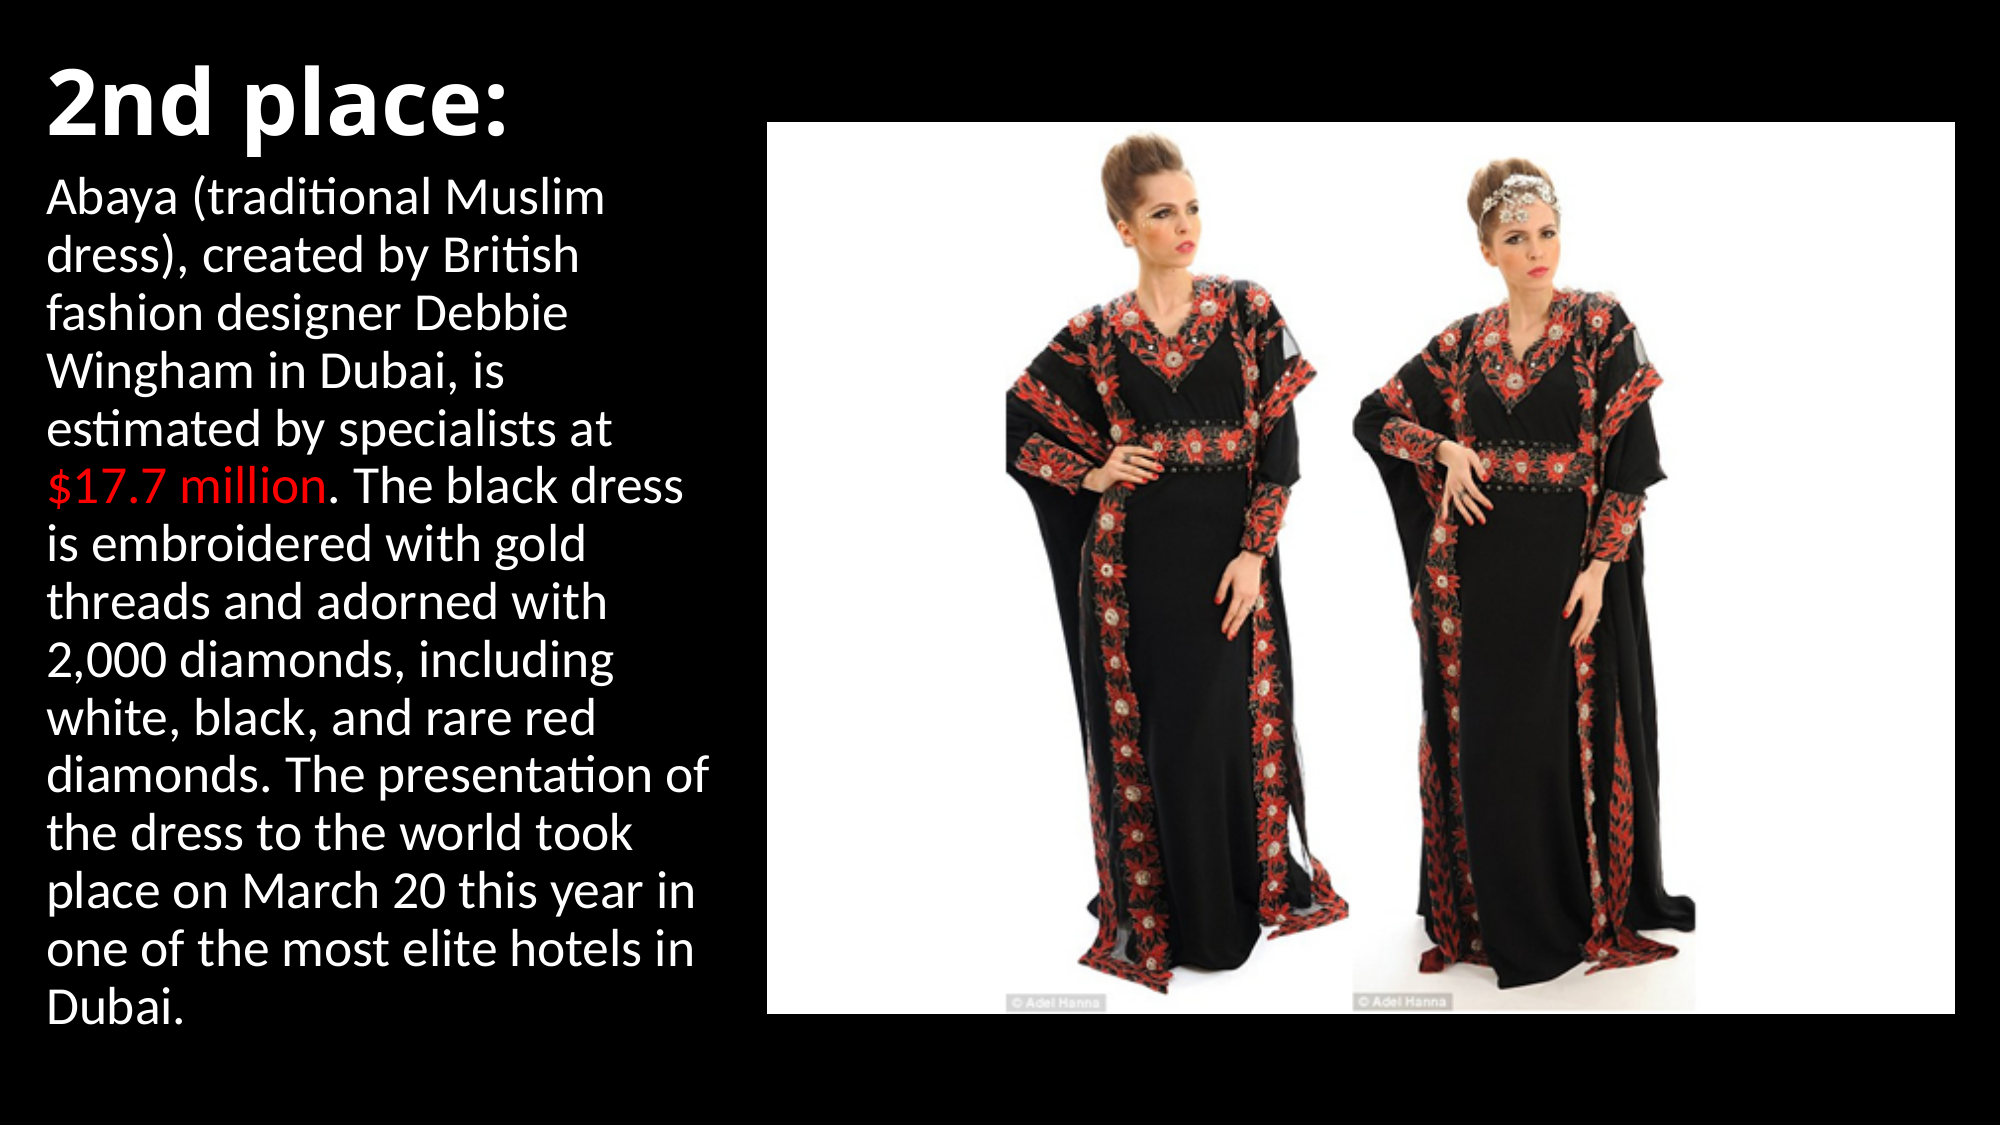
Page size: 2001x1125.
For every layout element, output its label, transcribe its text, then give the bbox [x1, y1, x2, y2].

list Abaya (traditional Muslim dress), created by British fashion designer Debbie Wingham in Dubai, is estimated by specialists at $17.7 million. The black dress is embroidered with gold threads and adorned with 2,000 diamonds, including white, black, and rare red diamonds. The presentation of the dress to the world took place on March 20 this year in one of the most elite hotels in Dubai. [31, 160, 740, 1052]
title 2nd place: [31, 27, 557, 160]
picture [767, 122, 1955, 1014]
